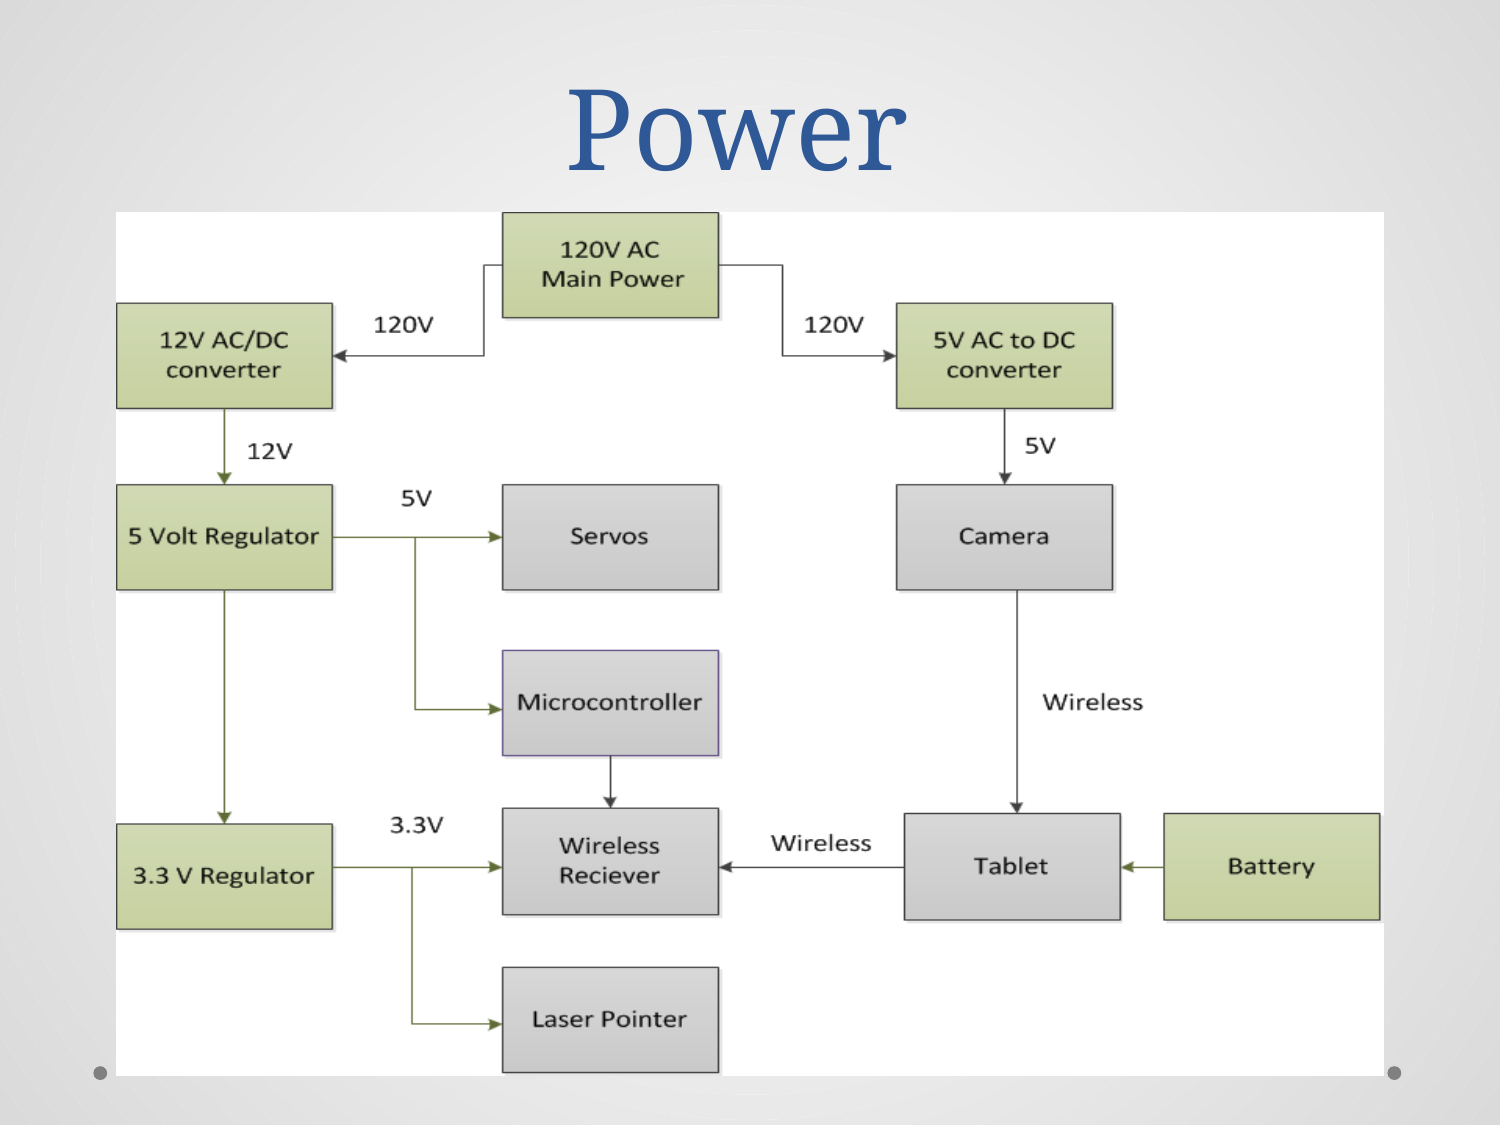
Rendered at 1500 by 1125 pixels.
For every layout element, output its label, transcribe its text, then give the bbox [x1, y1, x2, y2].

title Power [62, 24, 1413, 200]
picture [116, 212, 1384, 1076]
